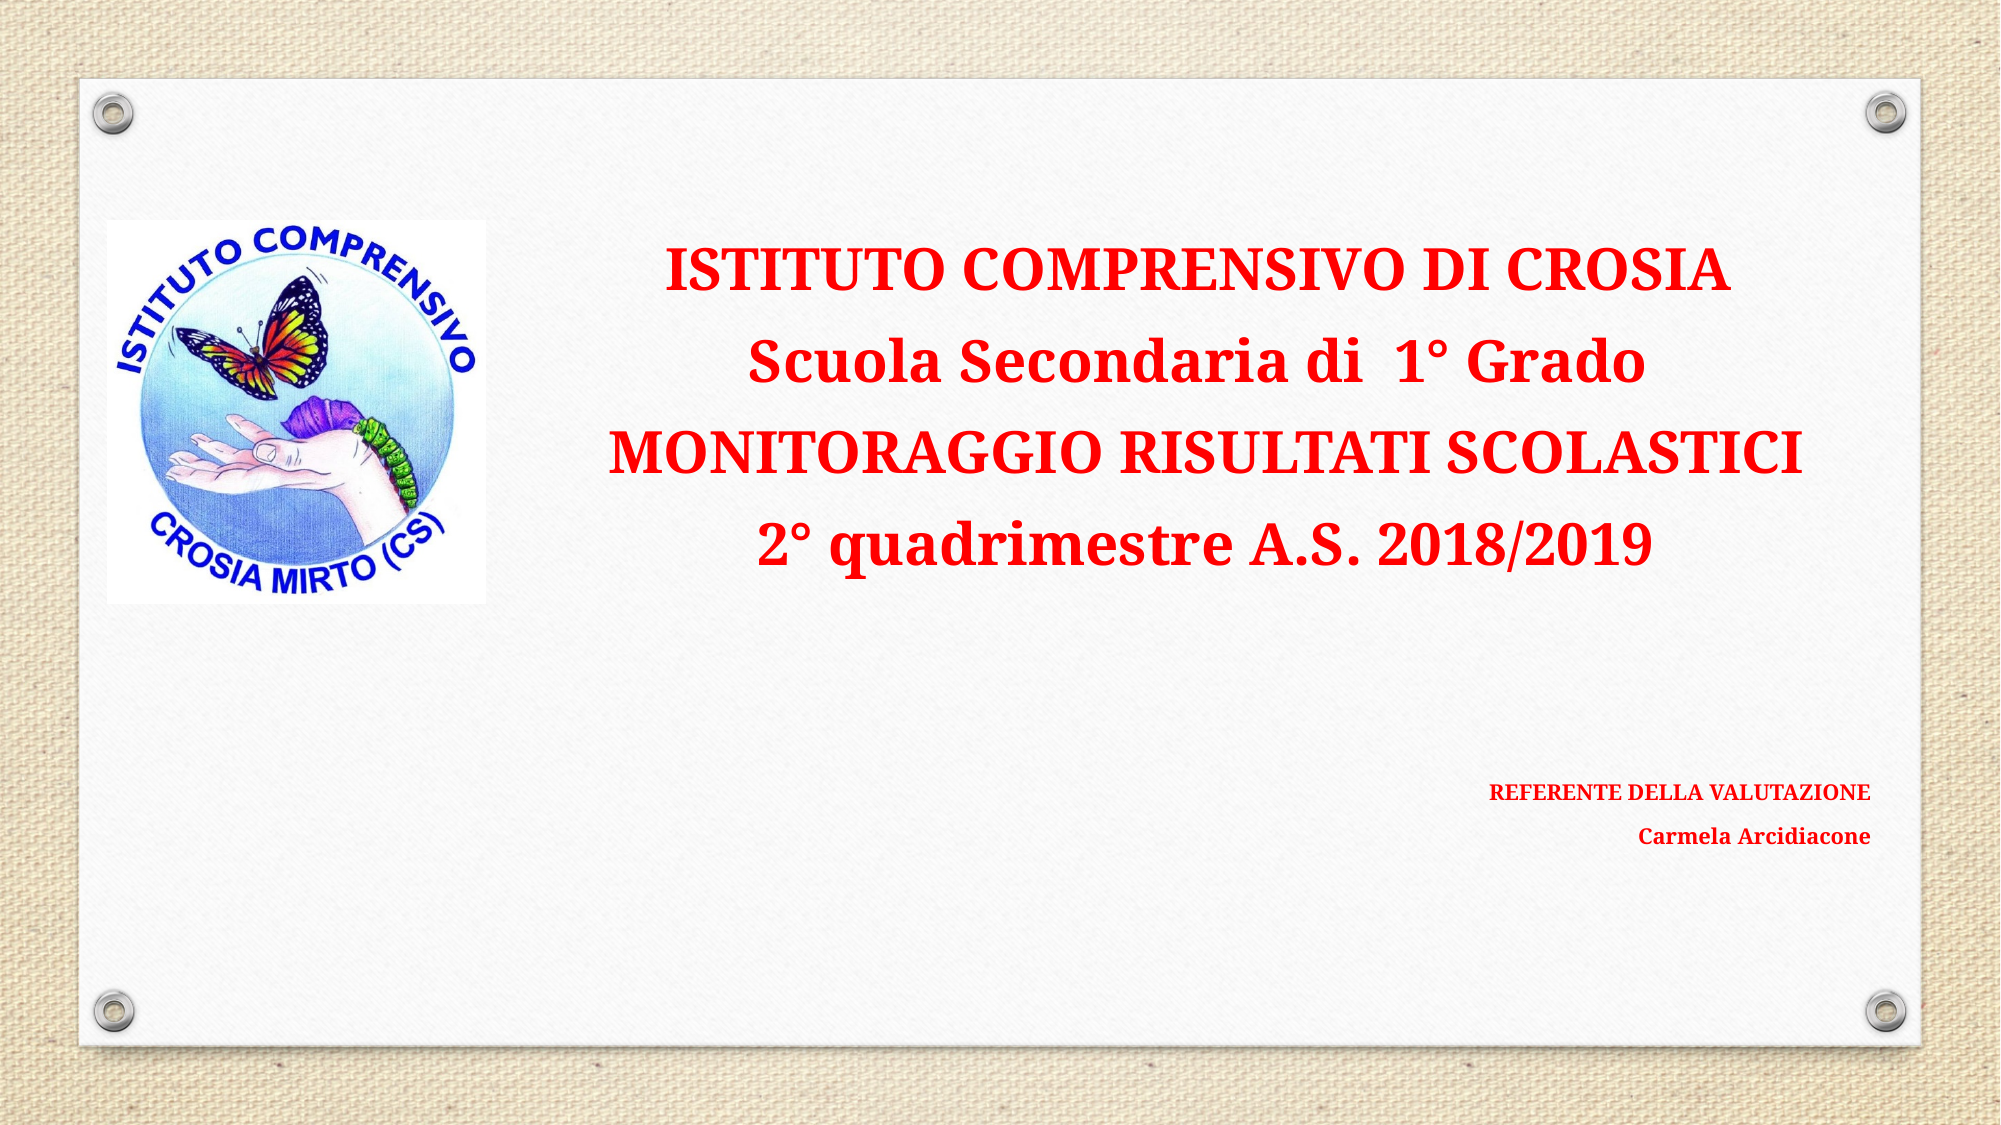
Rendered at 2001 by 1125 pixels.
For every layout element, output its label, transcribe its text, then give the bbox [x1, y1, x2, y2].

picture [0, 0, 2001, 1125]
text_box ISTITUTO COMPRENSIVO DI CROSIA Scuola Secondaria di 1° Grado MONITORAGGIO RISULTATI SCOLASTICI 2° quadrimestre A.S. 2018/2019 REFERENTE DELLA VALUTAZIONE Carmela Arcidiacone [510, 220, 1886, 857]
